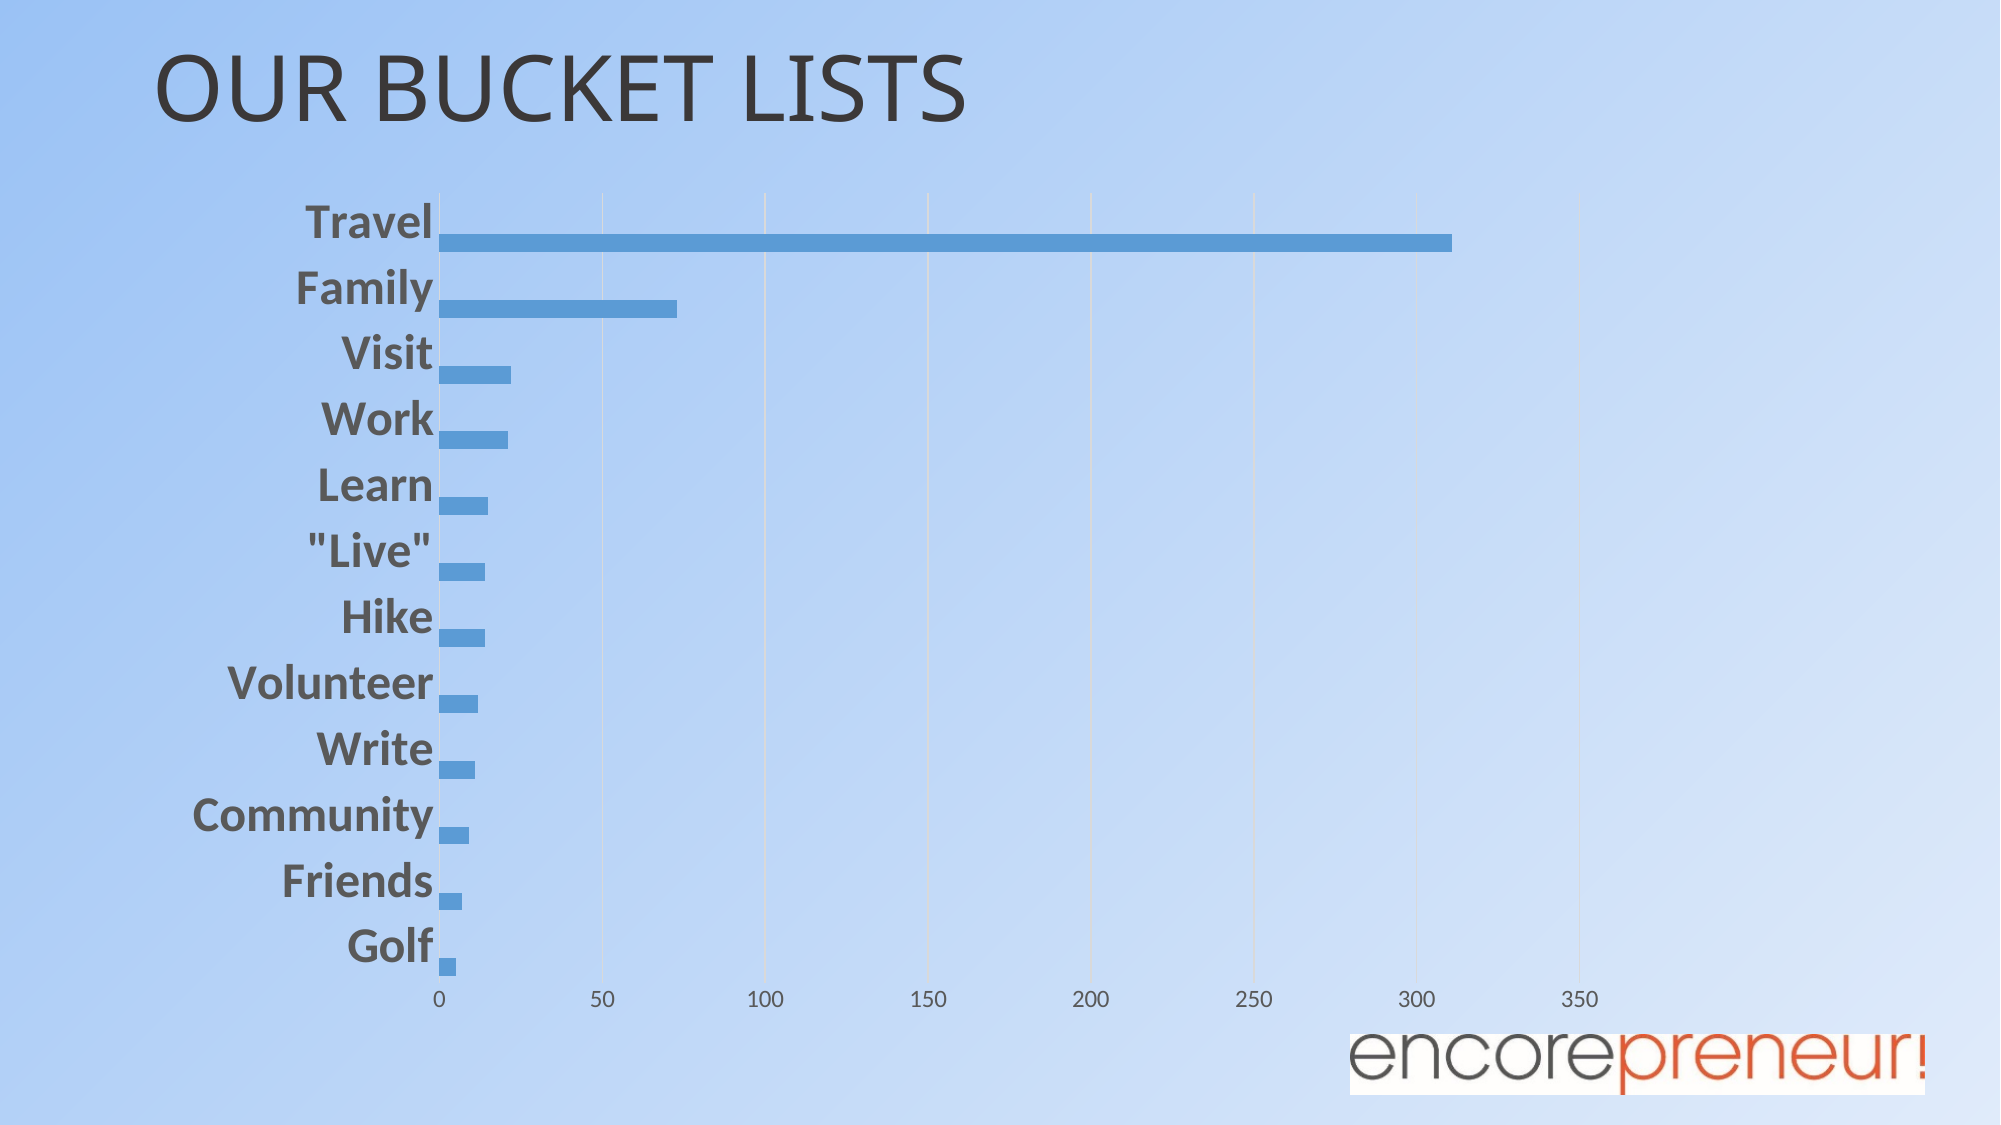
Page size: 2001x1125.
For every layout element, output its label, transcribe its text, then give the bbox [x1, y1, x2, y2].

title OUR BUCKET LISTS [137, 0, 1863, 201]
picture [1350, 1034, 1925, 1095]
chart [163, 175, 1628, 1032]
